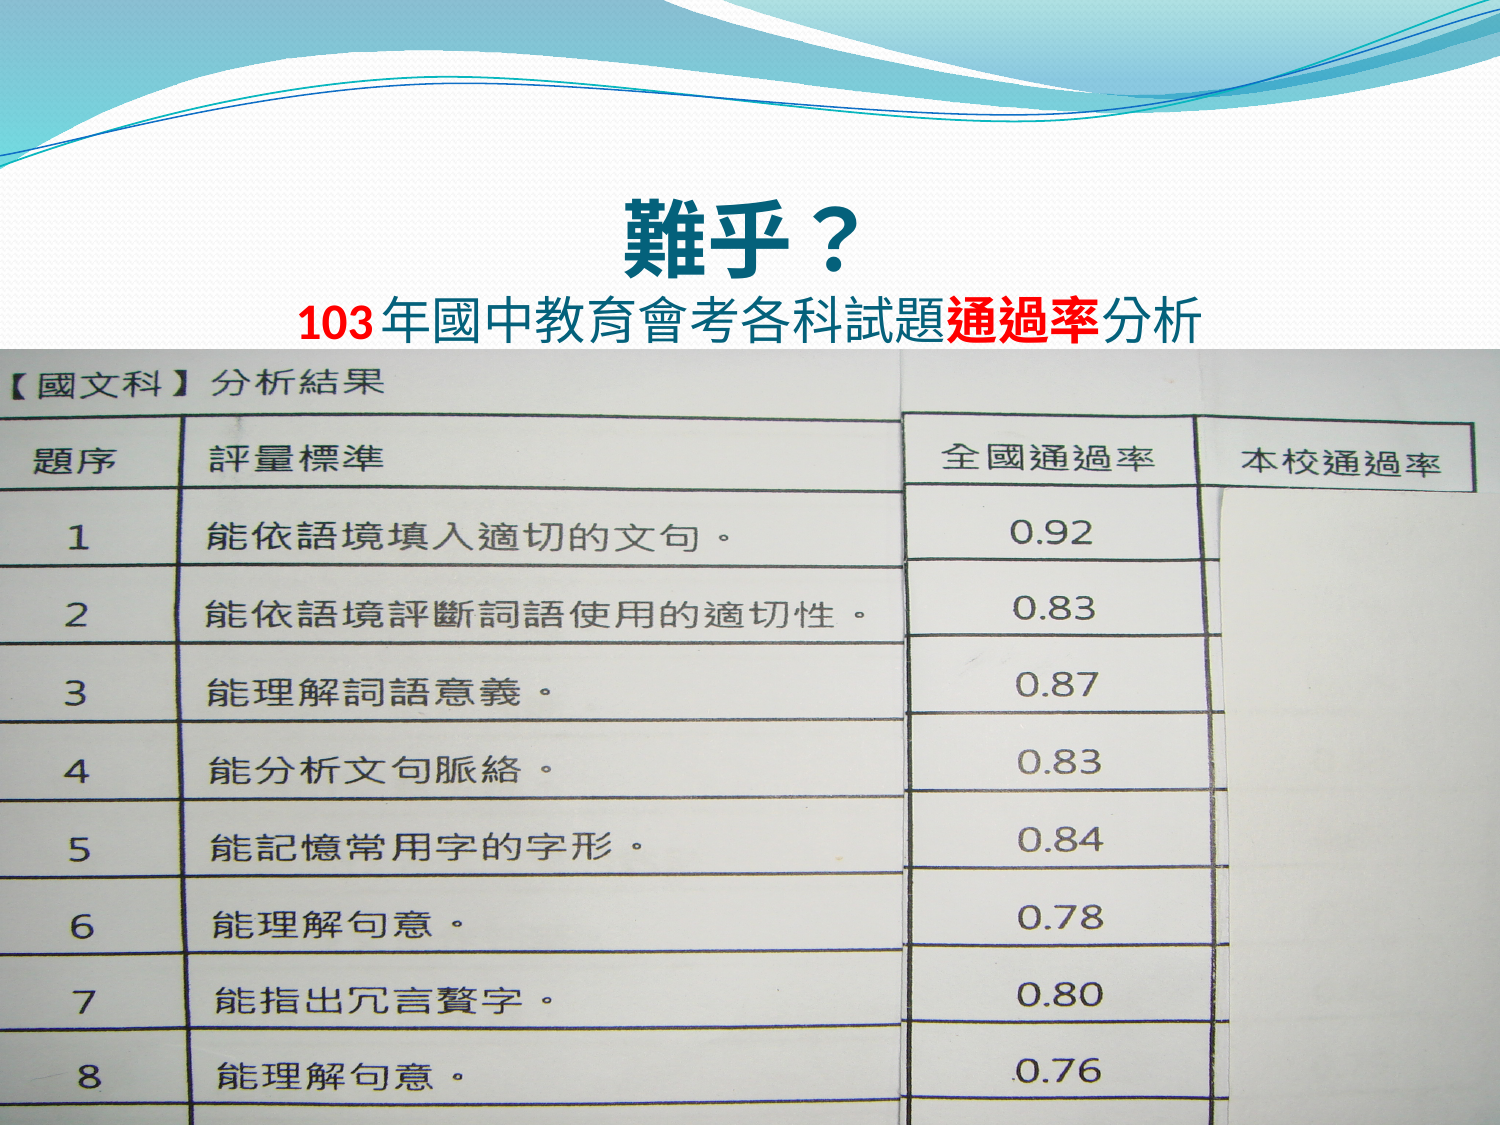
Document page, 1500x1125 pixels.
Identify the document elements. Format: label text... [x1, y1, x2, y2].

title 難乎？ 103年國中教育會考各科試題通過率分析 [0, 101, 1500, 349]
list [0, 349, 1500, 1125]
